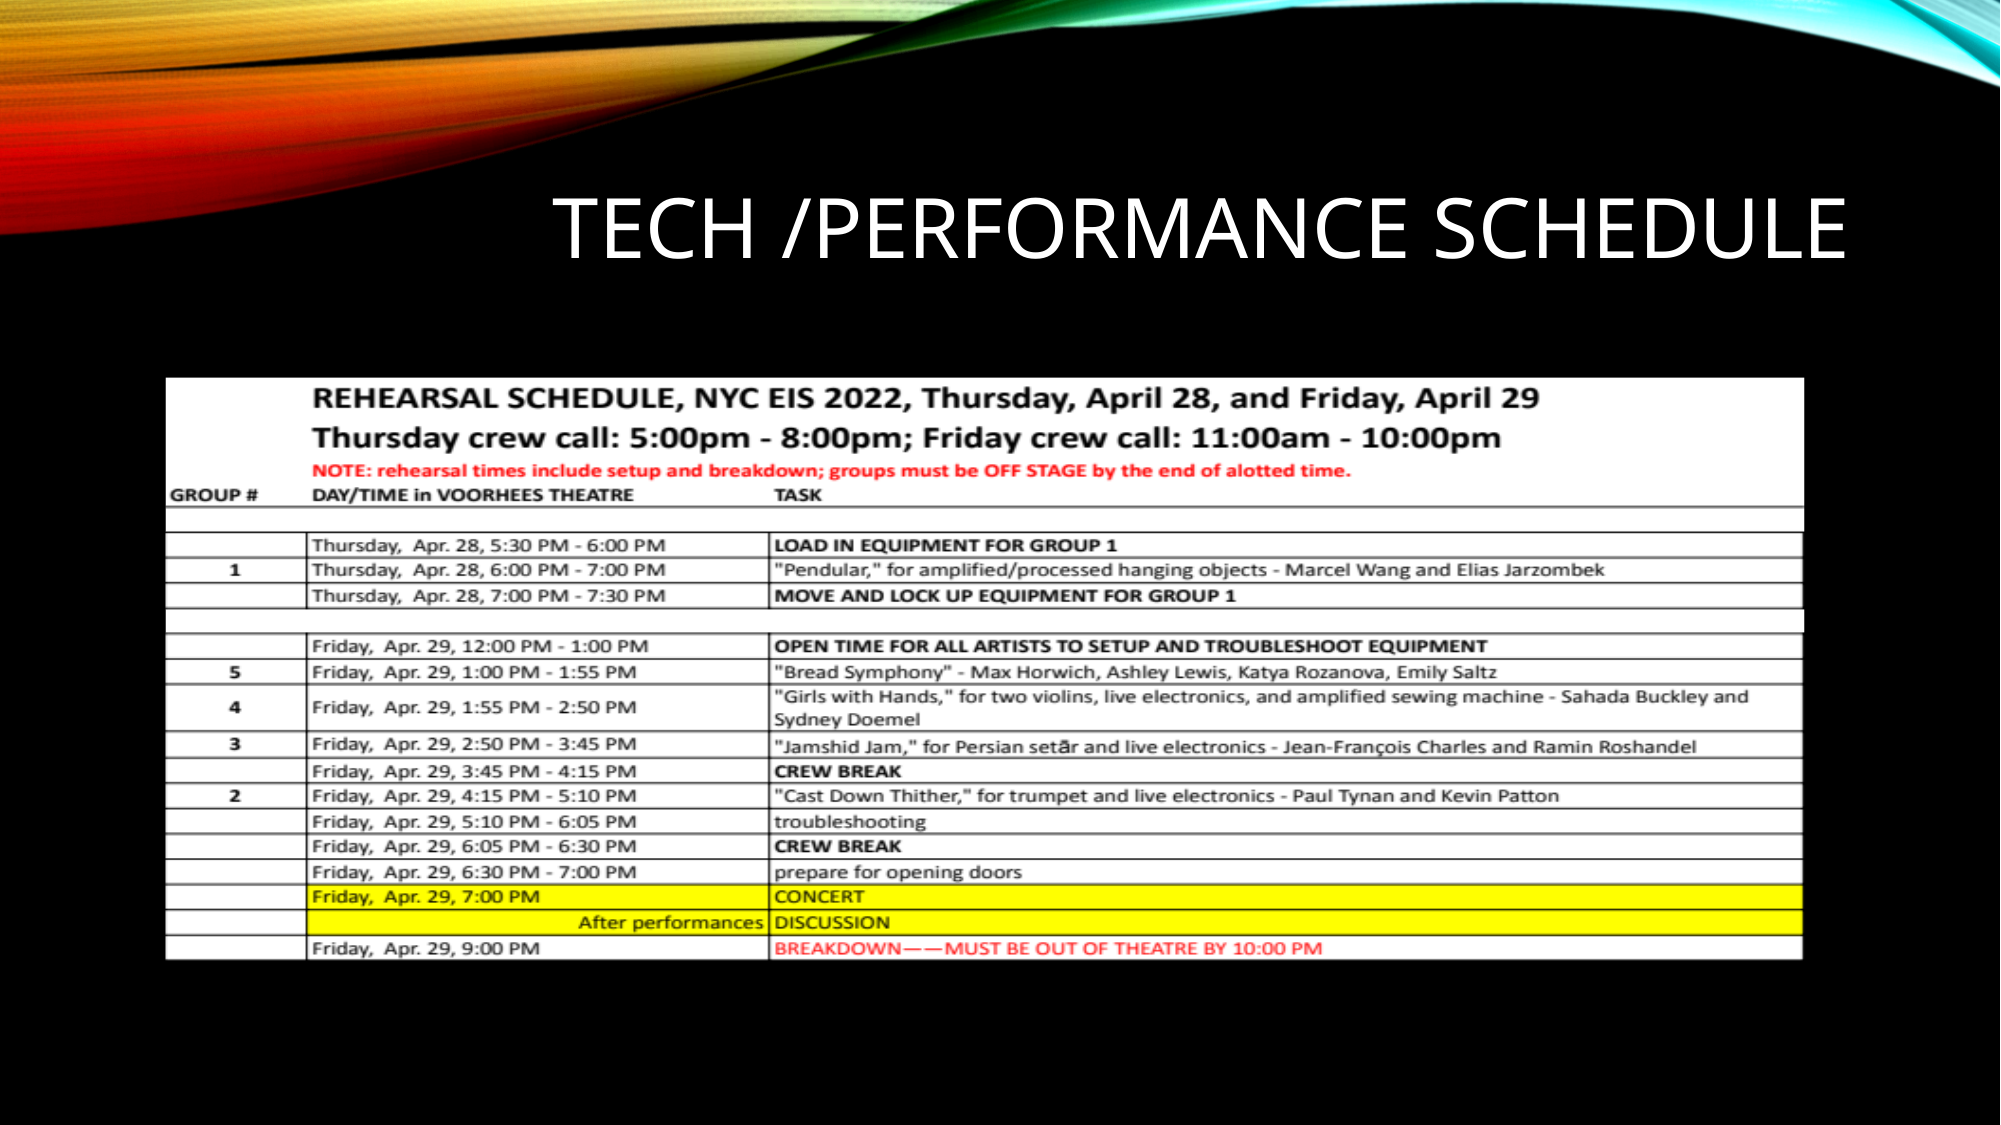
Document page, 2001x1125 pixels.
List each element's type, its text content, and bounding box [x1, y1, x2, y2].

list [0, 231, 1981, 1125]
title Tech /performance schedule [474, 125, 1888, 231]
picture [0, 0, 2000, 237]
